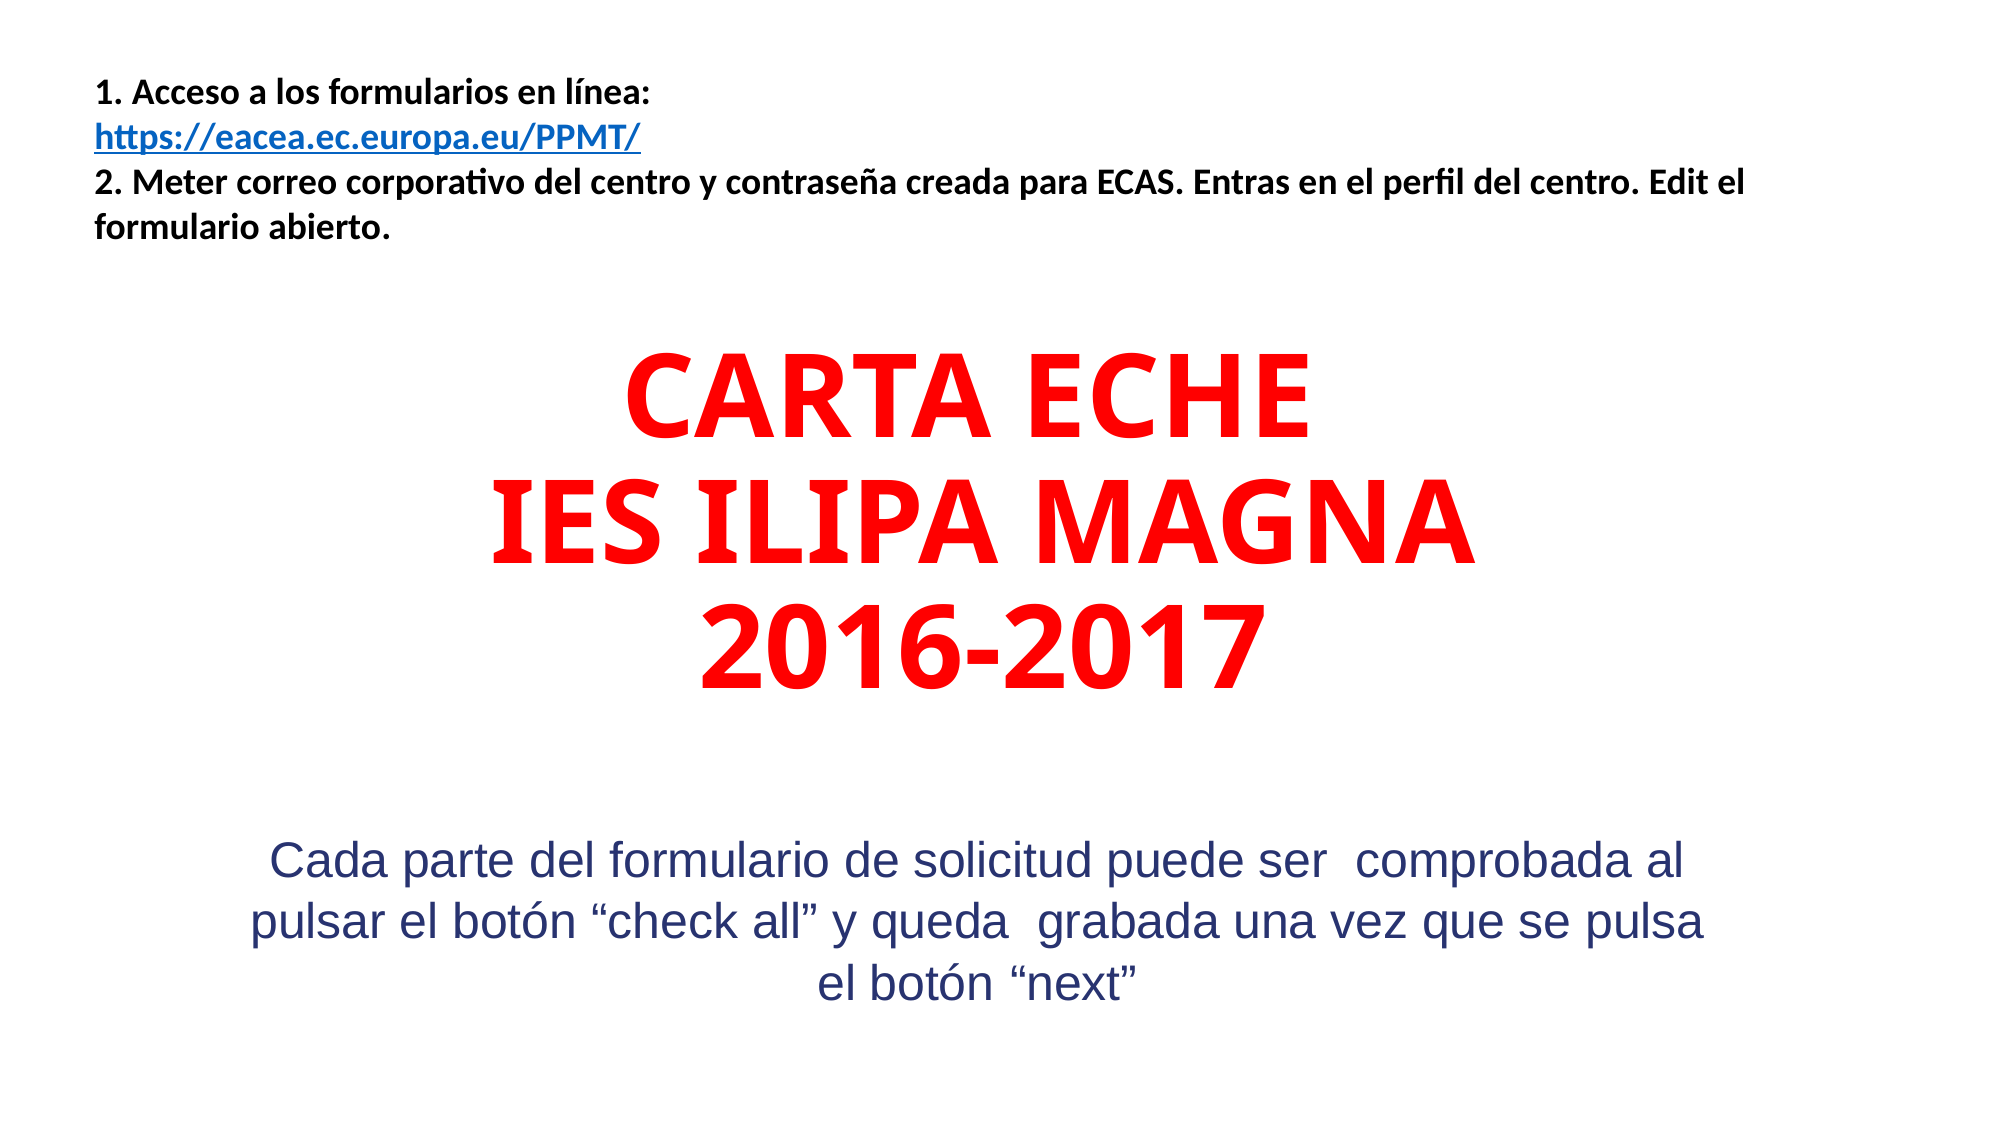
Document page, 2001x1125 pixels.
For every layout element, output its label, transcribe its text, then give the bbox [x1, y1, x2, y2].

subtitle Cada parte del formulario de solicitud puede ser comprobada al pulsar el botón “check all” y queda grabada una vez que se pulsa el botón “next” [226, 825, 1727, 1125]
title CARTA ECHE IES ILIPA MAGNA 2016-2017 [233, 329, 1734, 722]
text_box 1. Acceso a los formularios en línea: https://eacea.ec.europa.eu/PPMT/ 2. Meter correo corporativo del centro y contraseña creada para ECAS. Entras en el perfil del centro. Edit el formulario abierto. [79, 59, 1933, 300]
